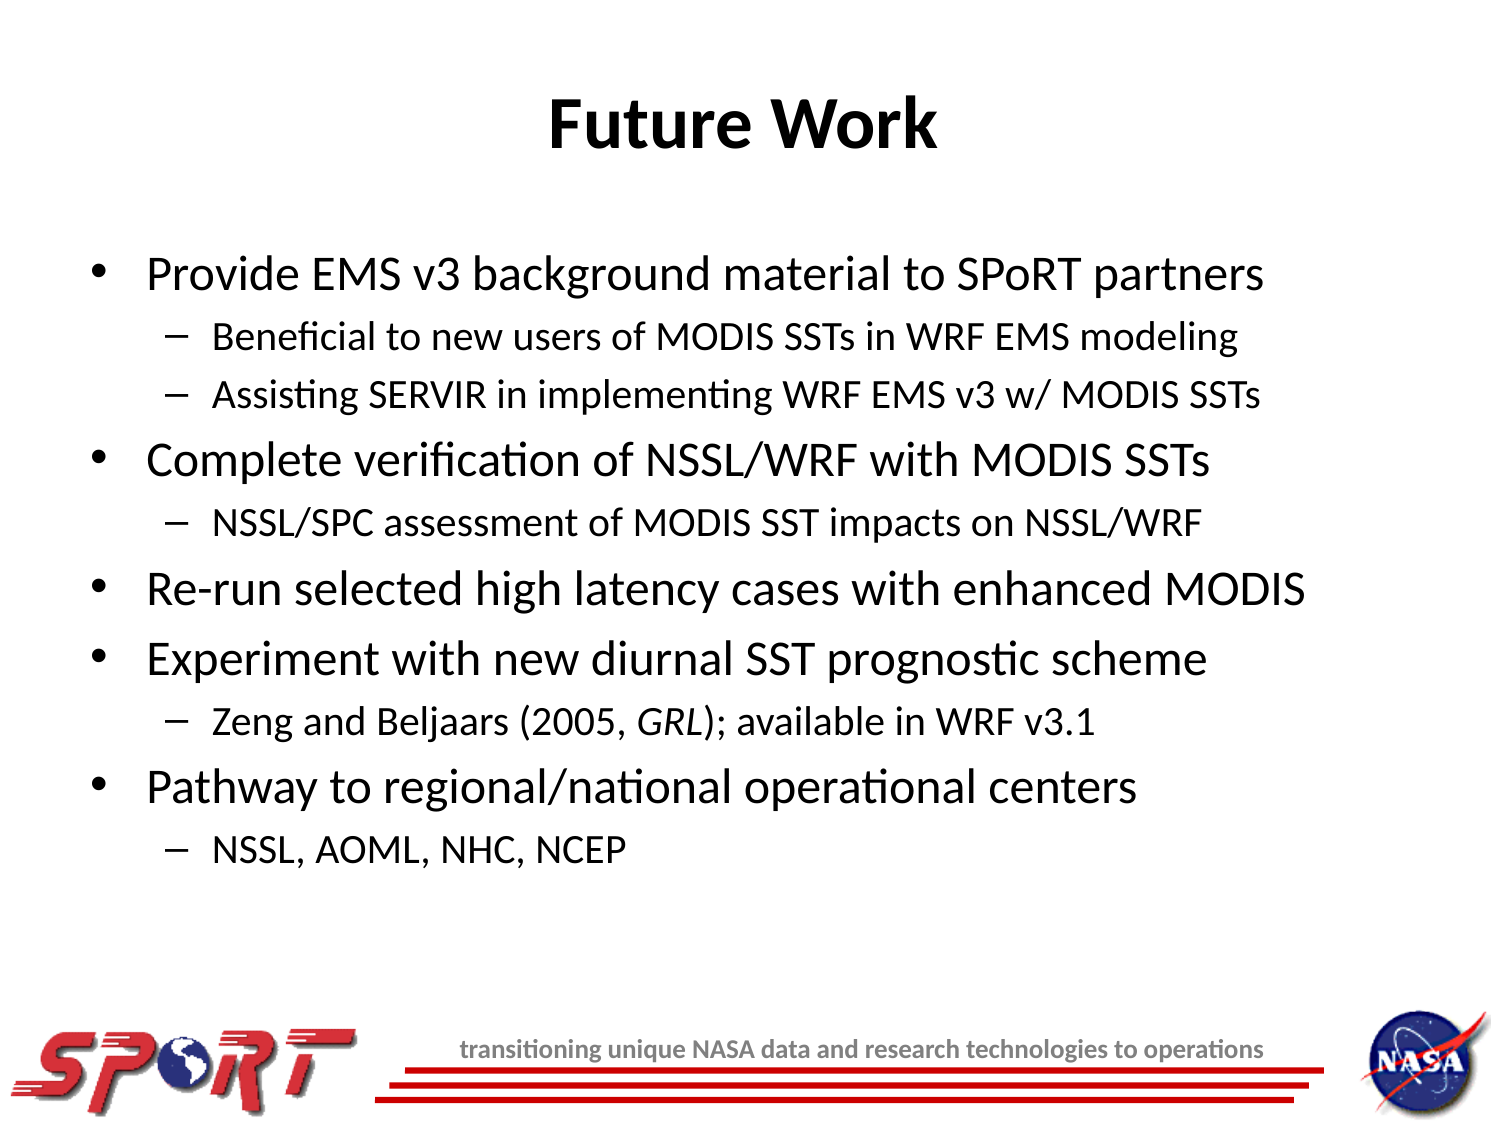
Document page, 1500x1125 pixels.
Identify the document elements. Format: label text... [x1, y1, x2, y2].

list Provide EMS v3 background material to SPoRT partners Beneficial to new users of MODIS SSTs in WRF EMS modeling Assisting SERVIR in implementing WRF EMS v3 w/ MODIS SSTs Complete verification of NSSL/WRF with MODIS SSTs NSSL/SPC assessment of MODIS SST impacts on NSSL/WRF Re-run selected high latency cases with enhanced MODIS Experiment with new diurnal SST prognostic scheme Zeng and Beljaars (2005, GRL); available in WRF v3.1 Pathway to regional/national operational centers NSSL, AOML, NHC, NCEP [74, 232, 1401, 976]
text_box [0, 1007, 1491, 1125]
title Future Work [24, 24, 1463, 213]
